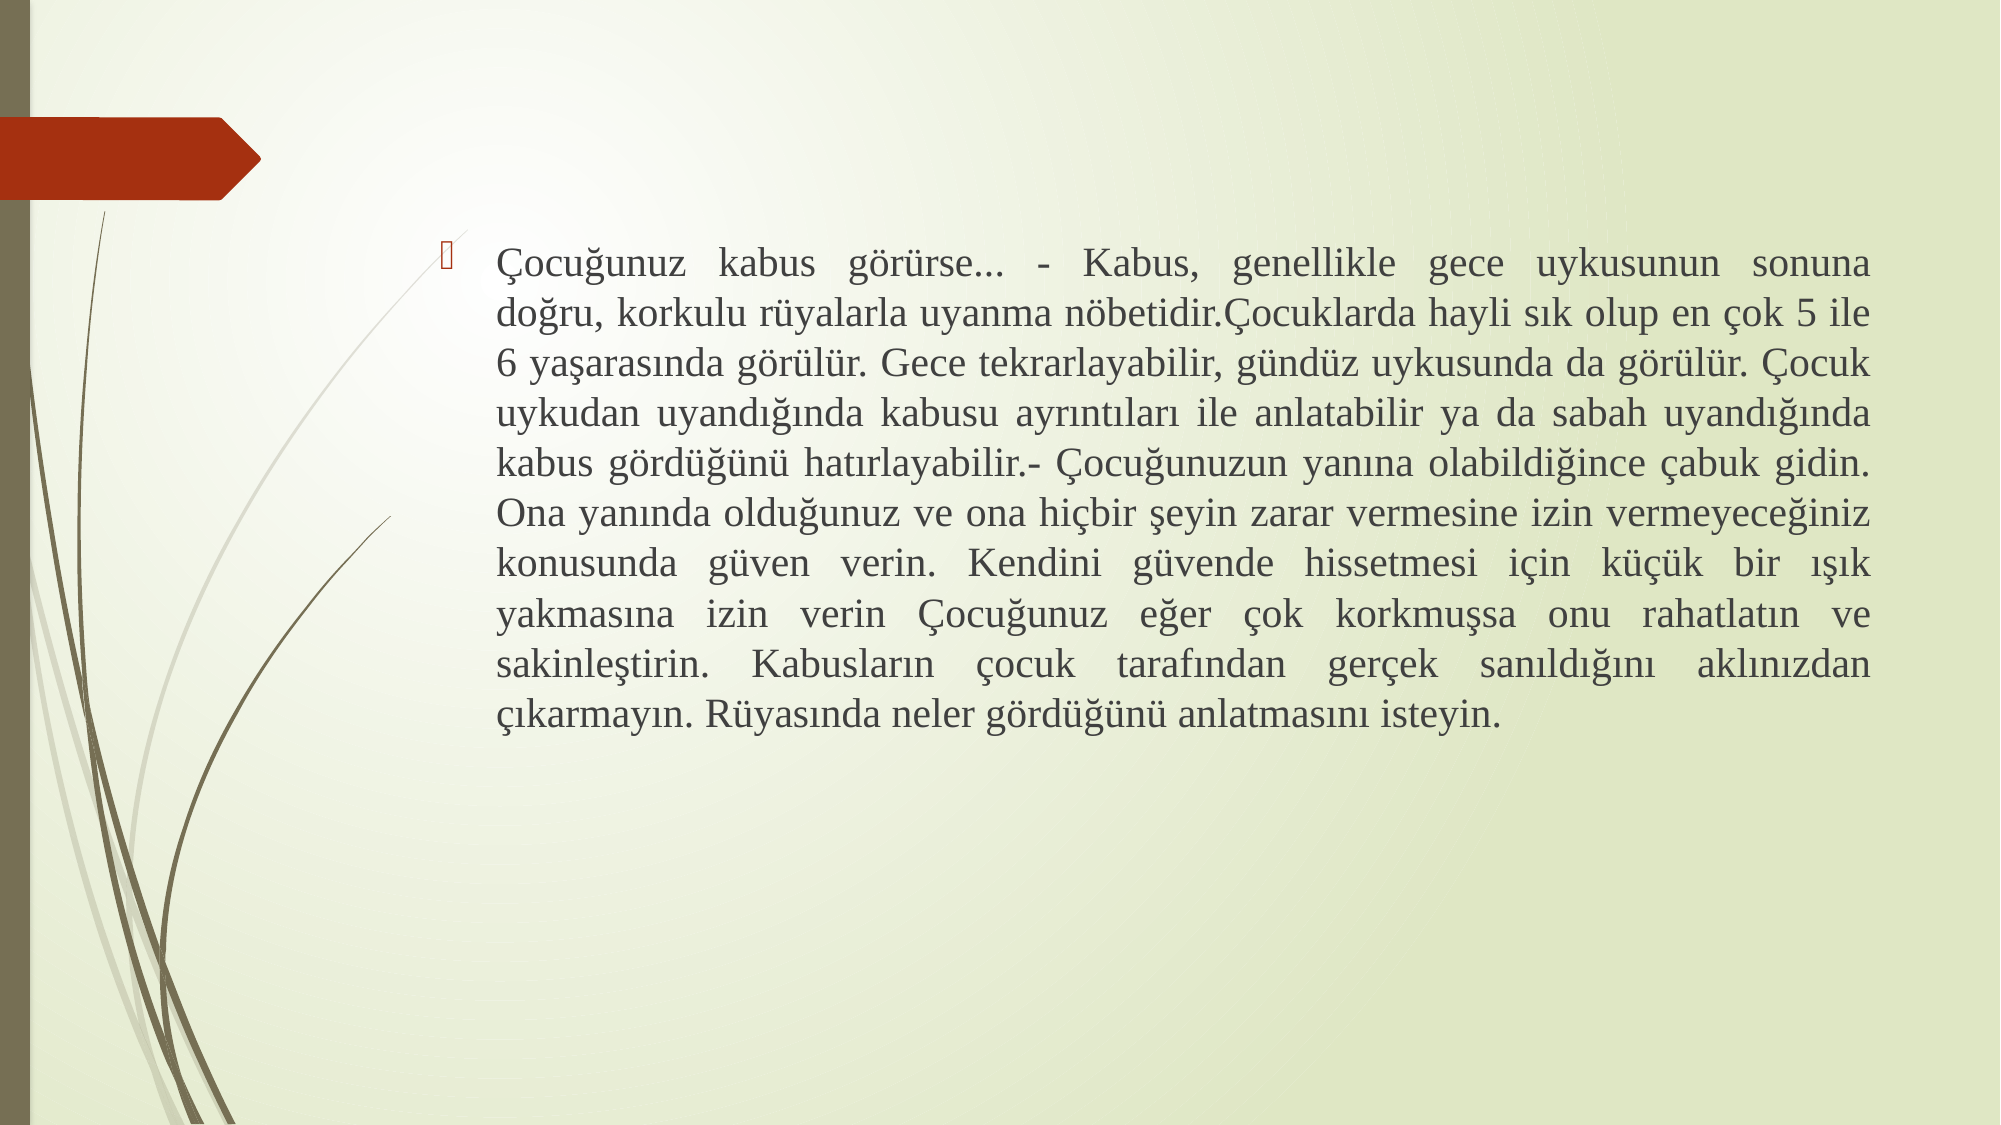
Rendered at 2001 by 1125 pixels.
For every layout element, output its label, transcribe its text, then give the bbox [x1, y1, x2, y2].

list Çocuğunuz kabus görürse... - Kabus, genellikle gece uykusunun sonuna doğru, korkulu rüyalarla uyanma nöbetidir.Çocuklarda hayli sık olup en çok 5 ile 6 yaşarasında görülür. Gece tekrarlayabilir, gündüz uykusunda da görülür. Çocuk uykudan uyandığında kabusu ayrıntıları ile anlatabilir ya da sabah uyandığında kabus gördüğünü hatırlayabilir.- Çocuğunuzun yanına olabildiğince çabuk gidin. Ona yanında olduğunuz ve ona hiçbir şeyin zarar vermesine izin vermeyeceğiniz konusunda güven verin. Kendini güvende hissetmesi için küçük bir ışık yakmasına izin verin Çocuğunuz eğer çok korkmuşsa onu rahatlatın ve sakinleştirin. Kabusların çocuk tarafından gerçek sanıldığını aklınızdan çıkarmayın. Rüyasında neler gördüğünü anlatmasını isteyin. [424, 227, 1888, 970]
